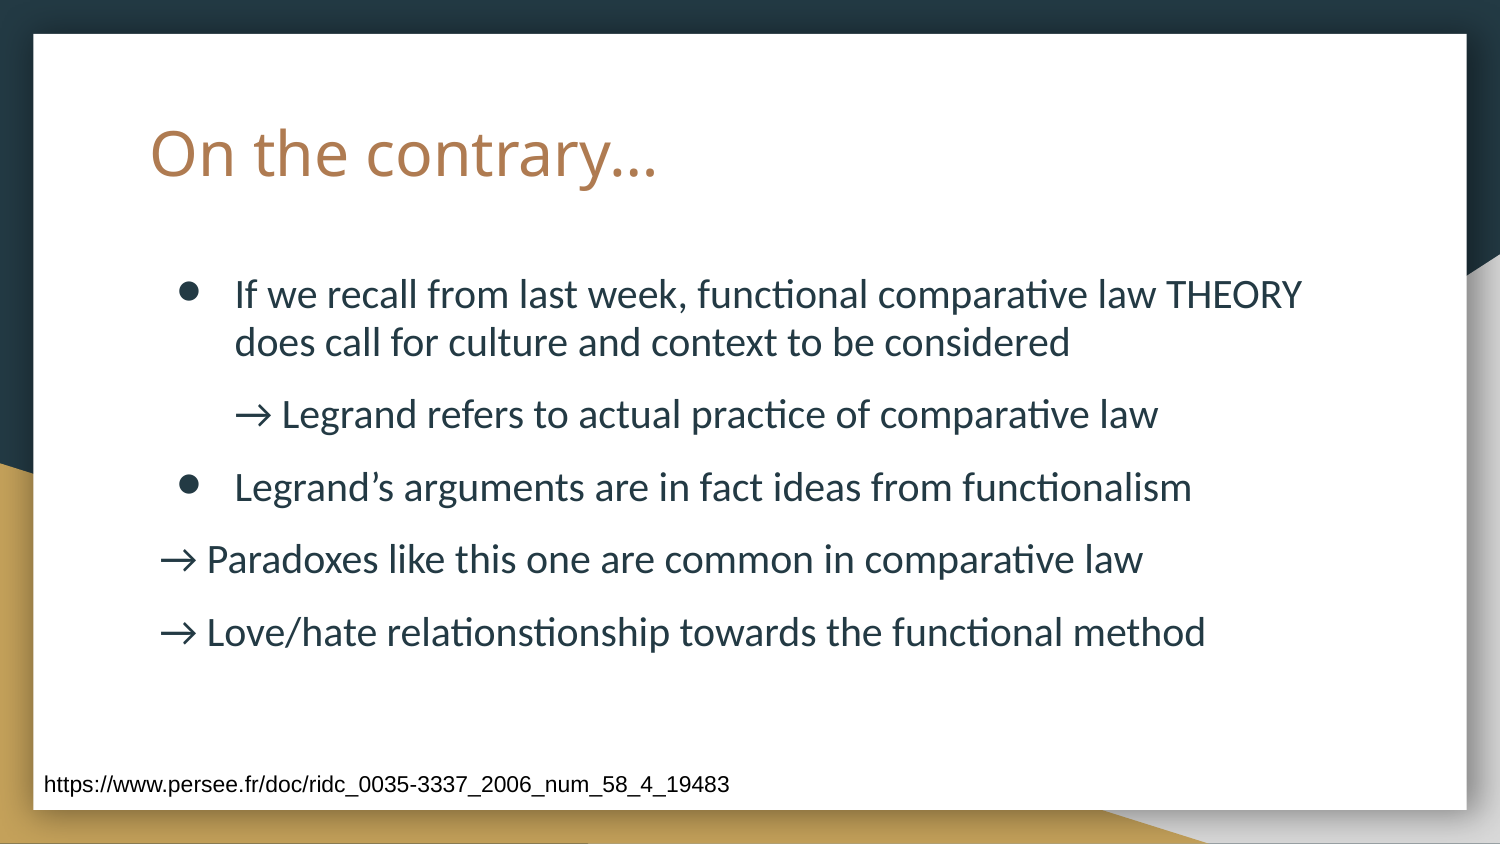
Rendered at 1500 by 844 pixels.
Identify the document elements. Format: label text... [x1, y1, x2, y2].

text_box https://www.persee.fr/doc/ridc_0035-3337_2006_num_58_4_19483 [28, 755, 1082, 811]
list If we recall from last week, functional comparative law THEORY does call for culture and context to be considered → Legrand refers to actual practice of comparative law Legrand’s arguments are in fact ideas from functionalism → Paradoxes like this one are common in comparative law → Love/hate relationstionship towards the functional method [144, 255, 1356, 701]
title On the contrary… [134, 99, 1366, 256]
